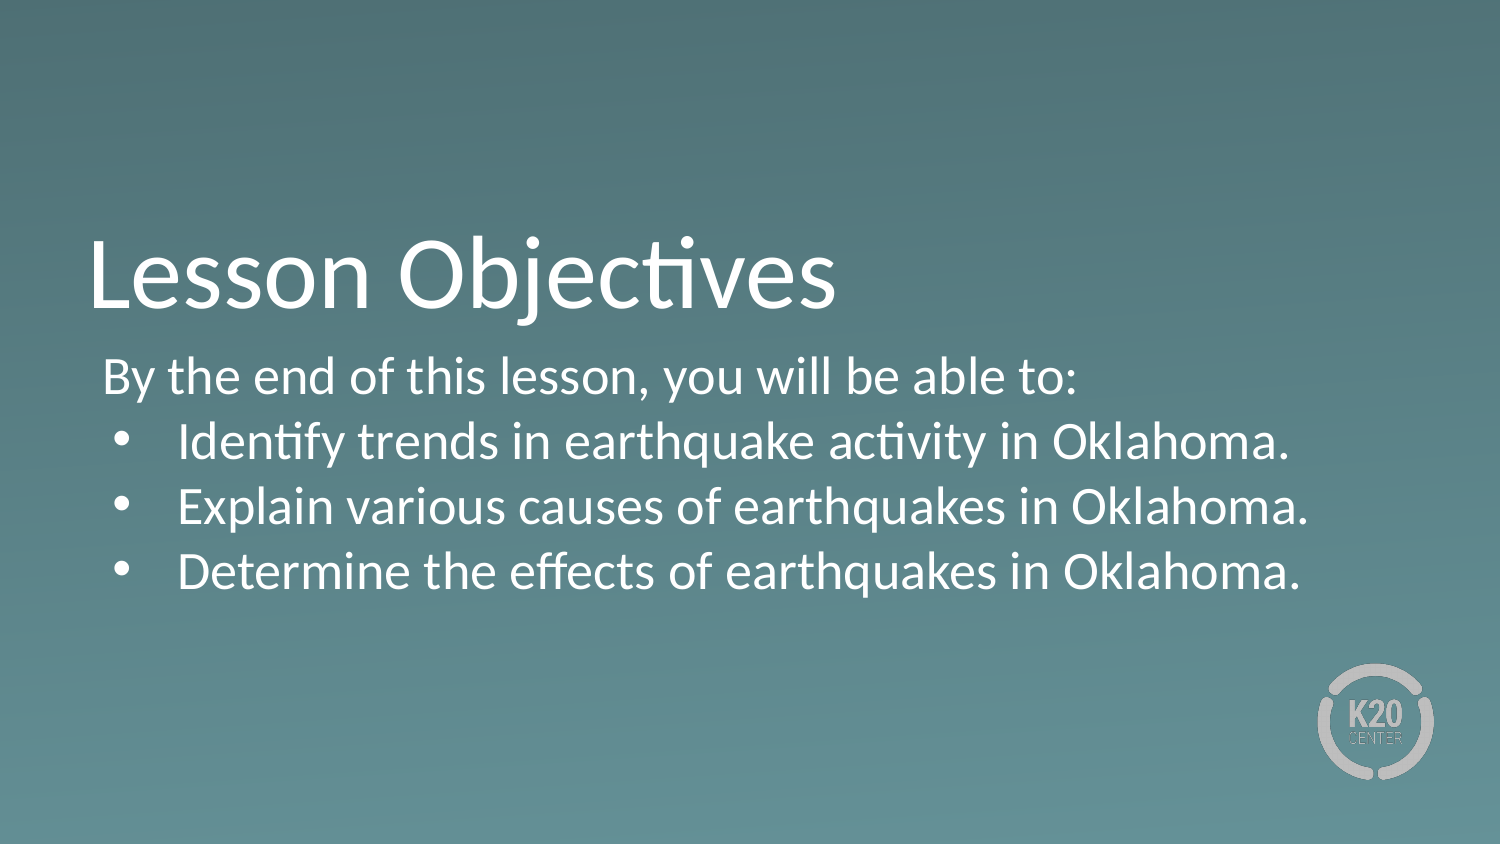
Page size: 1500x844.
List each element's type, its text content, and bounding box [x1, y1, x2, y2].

title Lesson Objectives [86, 161, 1362, 330]
picture [1300, 646, 1451, 797]
list By the end of this lesson, you will be able to: Identify trends in earthquake activity in Oklahoma. Explain various causes of earthquakes in Oklahoma. Determine the effects of earthquakes in Oklahoma. [86, 332, 1362, 638]
